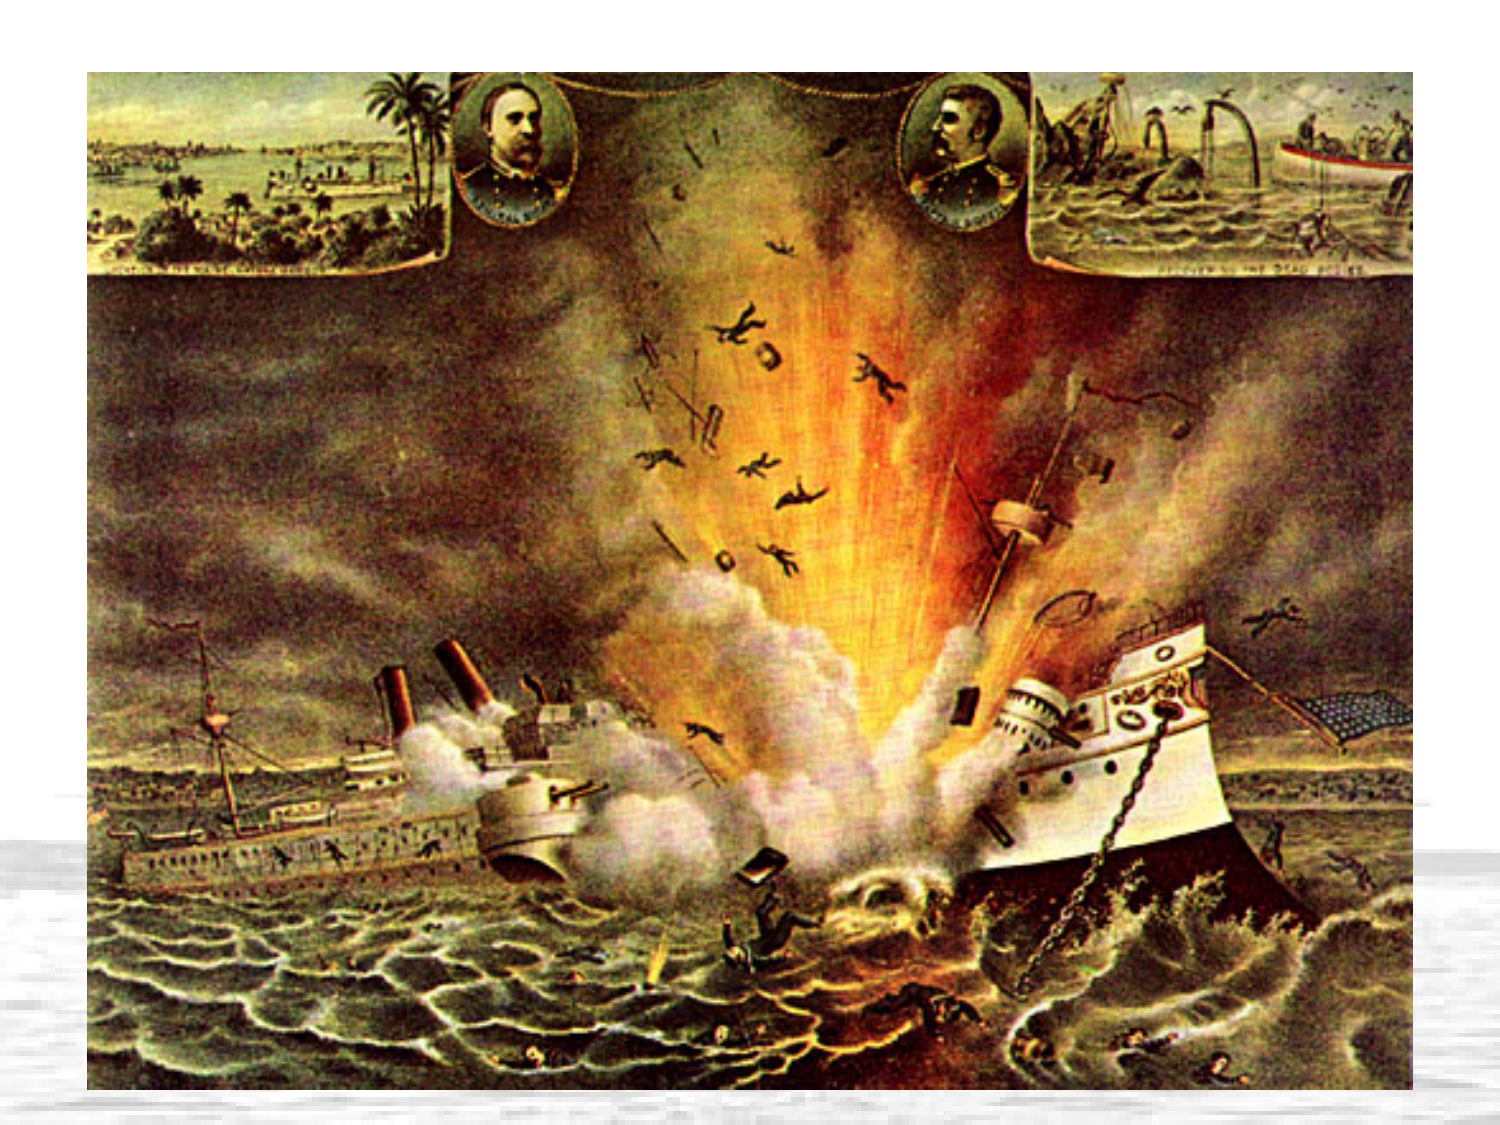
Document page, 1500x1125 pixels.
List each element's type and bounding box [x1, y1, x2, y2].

picture [87, 71, 1413, 1090]
